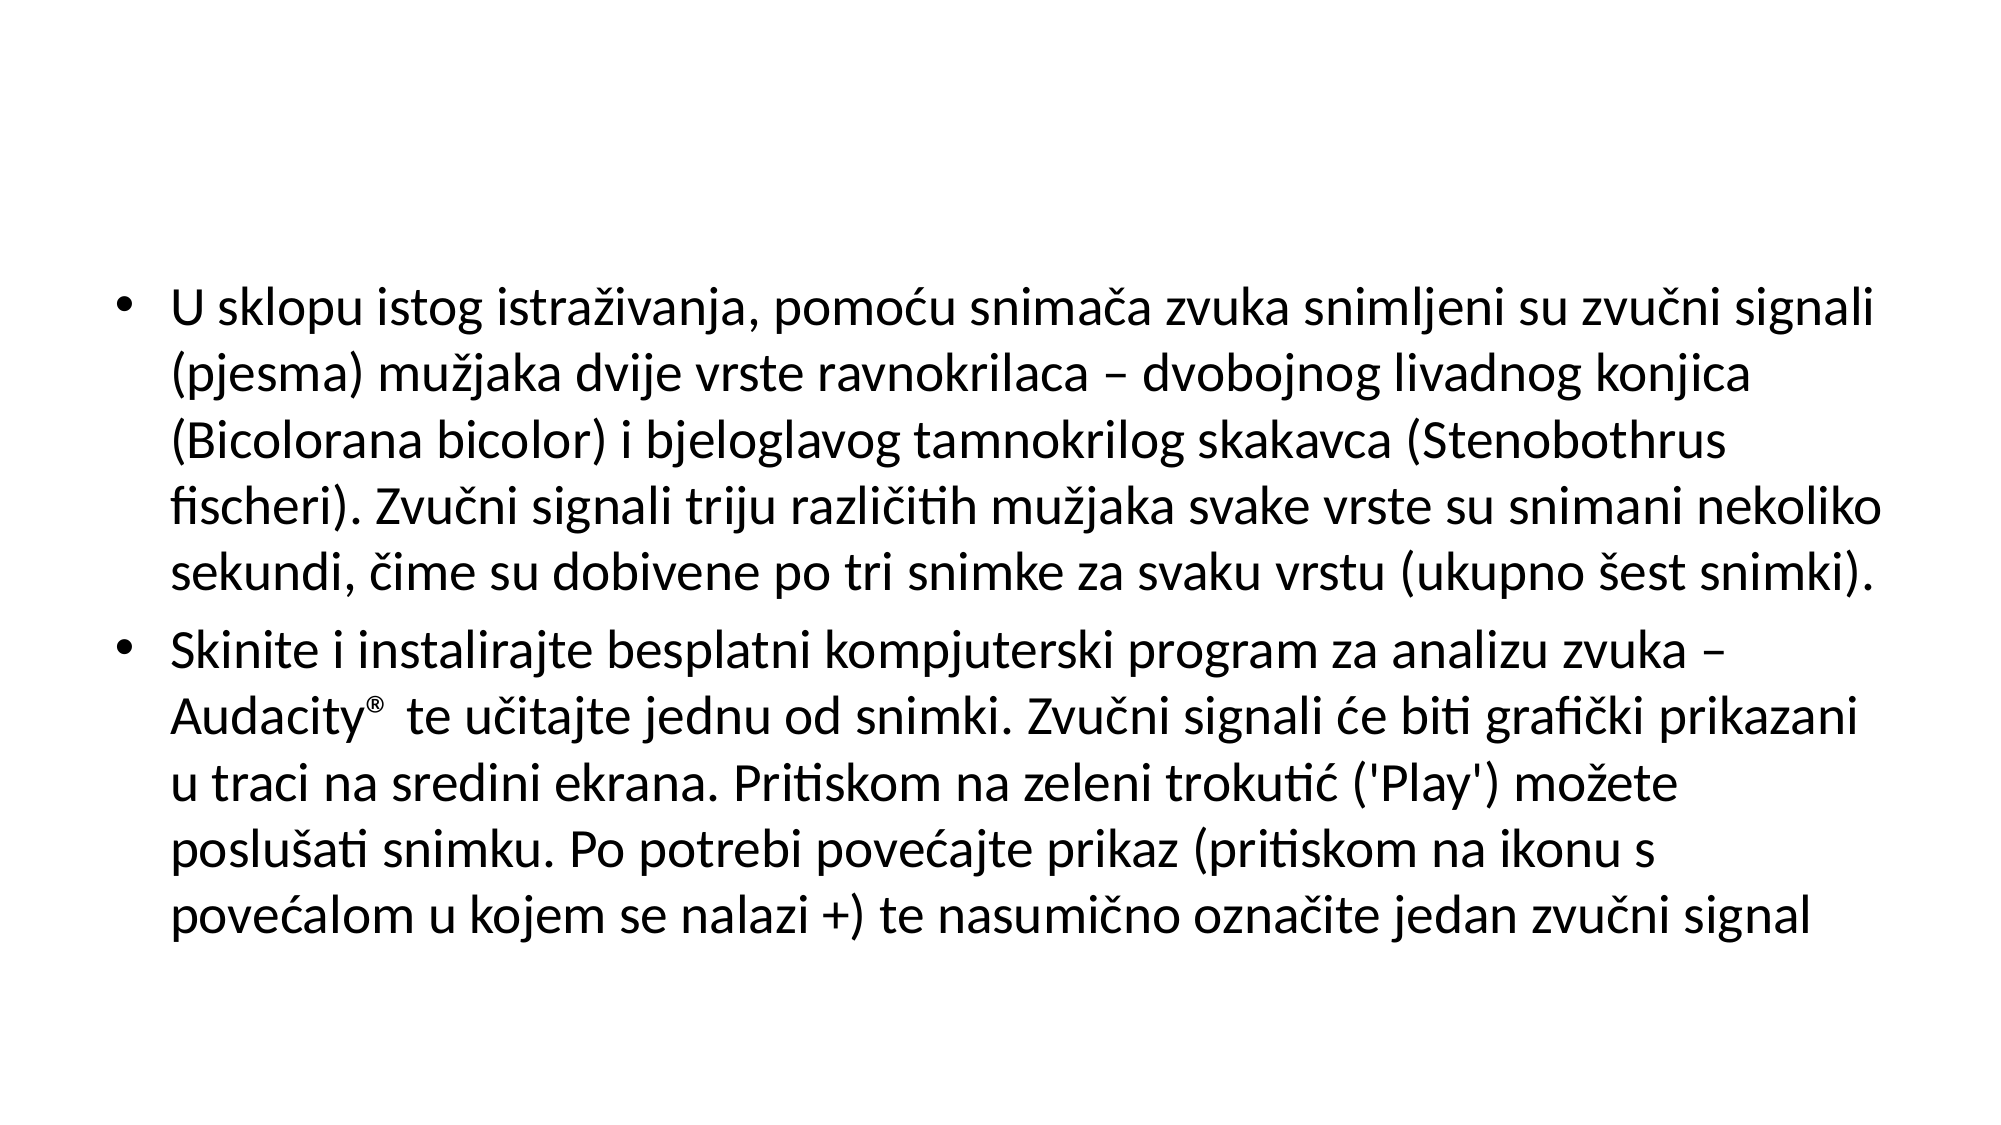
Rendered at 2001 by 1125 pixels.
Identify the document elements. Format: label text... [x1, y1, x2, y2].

list U sklopu istog istraživanja, pomoću snimača zvuka snimljeni su zvučni signali (pjesma) mužjaka dvije vrste ravnokrilaca – dvobojnog livadnog konjica (Bicolorana bicolor) i bjeloglavog tamnokrilog skakavca (Stenobothrus fischeri). Zvučni signali triju različitih mužjaka svake vrste su snimani nekoliko sekundi, čime su dobivene po tri snimke za svaku vrstu (ukupno šest snimki). Skinite i instalirajte besplatni kompjuterski program za analizu zvuka – Audacity® te učitajte jednu od snimki. Zvučni signali će biti grafički prikazani u traci na sredini ekrana. Pritiskom na zeleni trokutić ('Play') možete poslušati snimku. Po potrebi povećajte prikaz (pritiskom na ikonu s povećalom u kojem se nalazi +) te nasumično označite jedan zvučni signal [99, 262, 1900, 1005]
